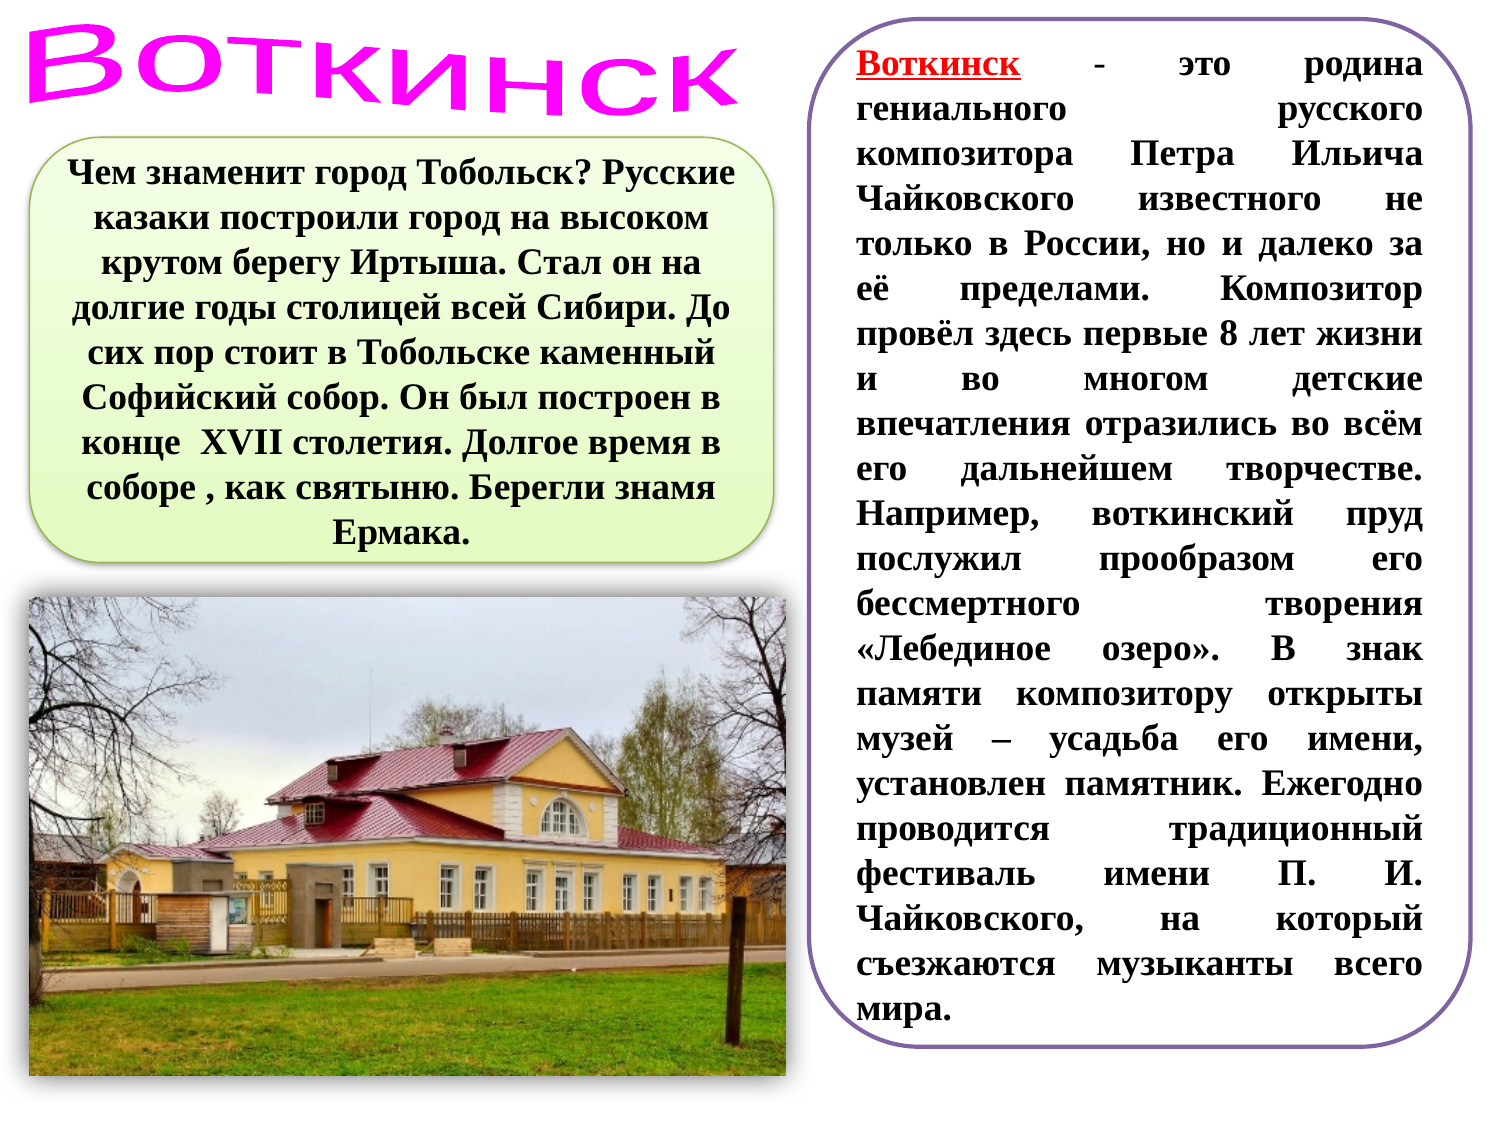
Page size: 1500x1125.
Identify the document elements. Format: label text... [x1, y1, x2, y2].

text_box Чем знаменит город Тобольск? Русские казаки построили город на высоком крутом берегу Иртыша. Стал он на долгие годы столицей всей Сибири. До сих пор стоит в Тобольске каменный Софийский собор. Он был построен в конце XVІІ столетия. Долгое время в соборе , как святыню. Берегли знамя Ермака. [28, 136, 775, 564]
text_box Воткинск - это родина гениального русского композитора Петра Ильича Чайковского известного не только в России, но и далеко за её пределами. Композитор провёл здесь первые 8 лет жизни и во многом детские впечатления отразились во всём его дальнейшем творчестве. Например, воткинский пруд послужил прообразом его бессмертного творения «Лебединое озеро». В знак памяти композитору открыты музей – усадьба его имени, установлен памятник. Ежегодно проводится традиционный фестиваль имени П. И. Чайковского, на который съезжаются музыканты всего мира. [806, 16, 1473, 1049]
picture [29, 597, 786, 1076]
